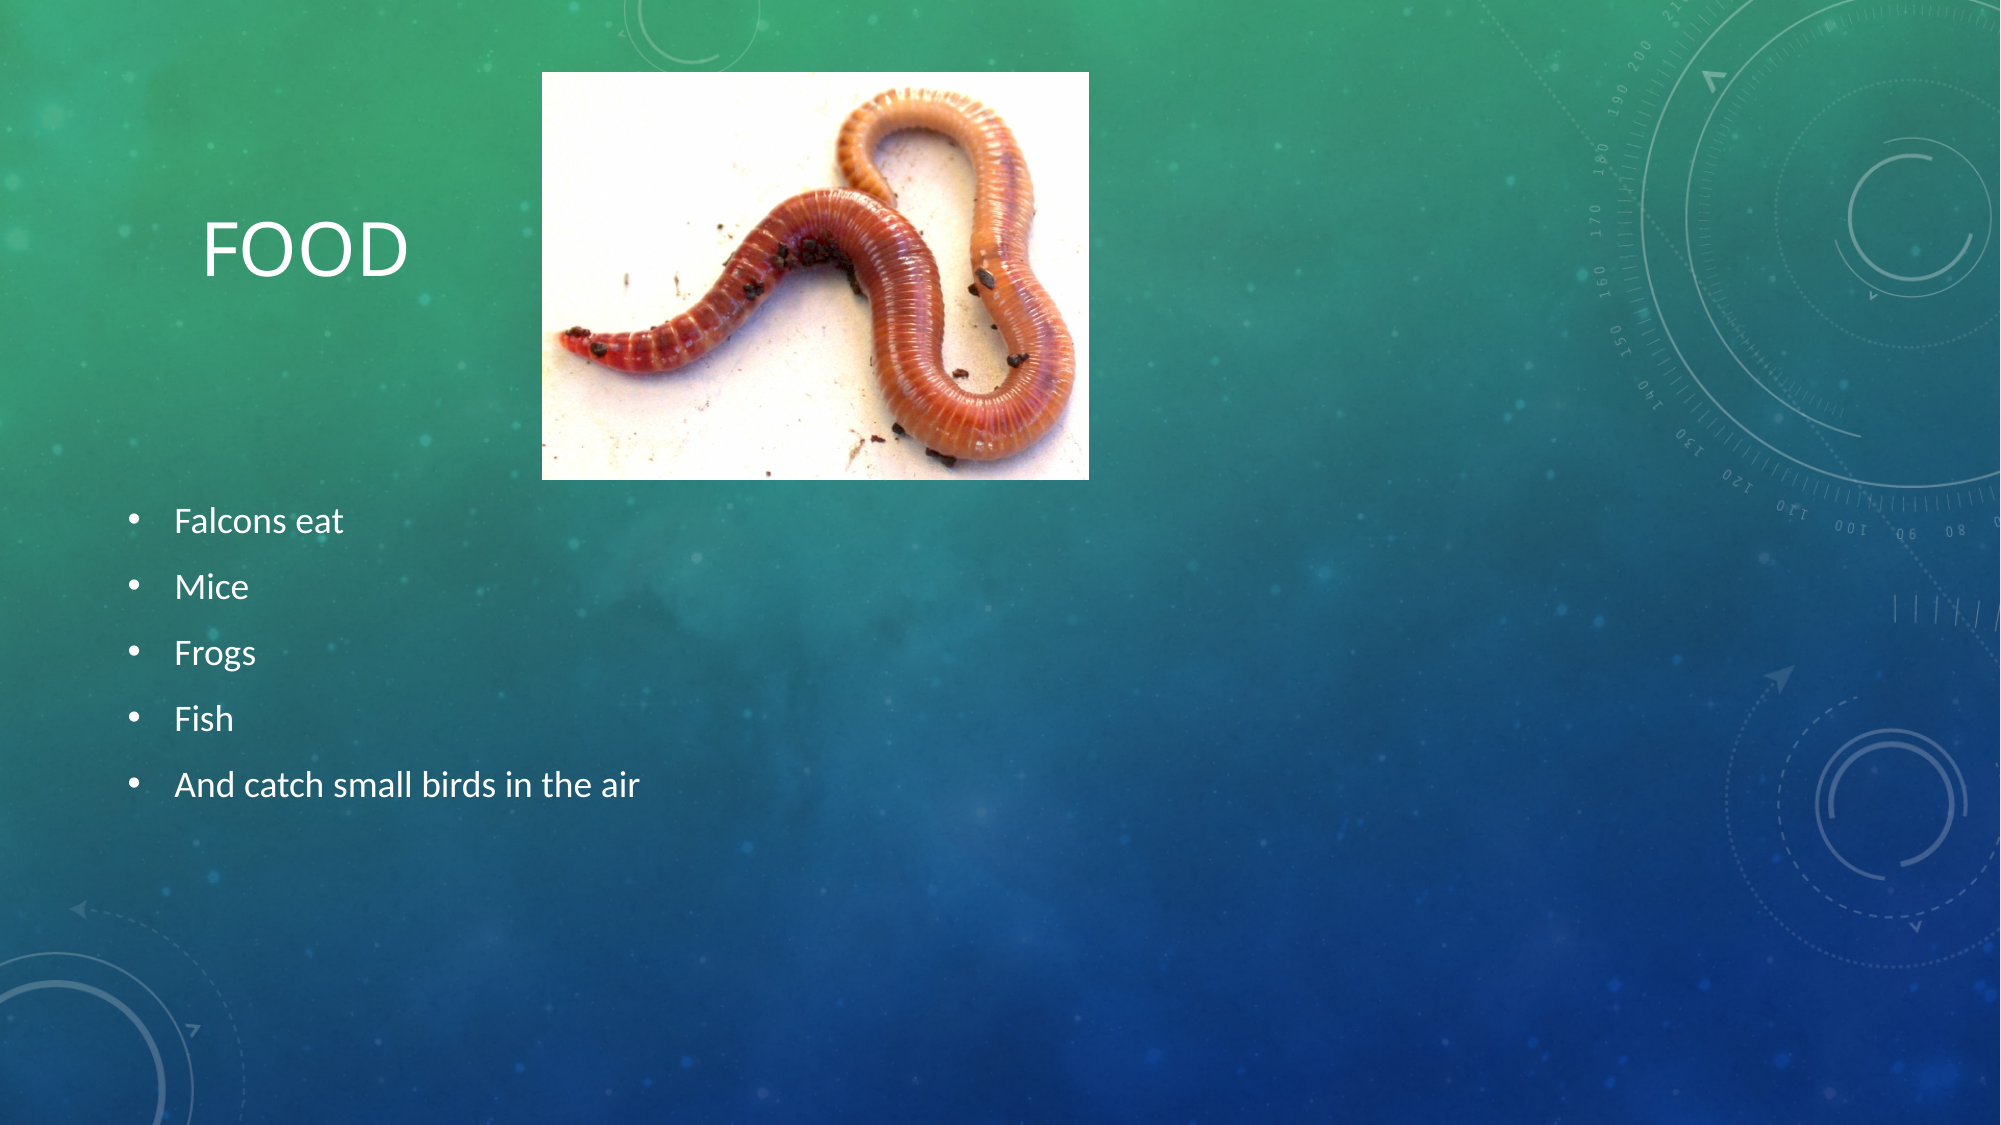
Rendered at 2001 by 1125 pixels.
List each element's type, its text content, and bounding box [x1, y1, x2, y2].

title Food [185, 127, 536, 351]
picture [0, 0, 2001, 1125]
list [542, 72, 1089, 481]
list Falcons eat Mice Frogs Fish And catch small birds in the air [112, 351, 932, 950]
title Food [1094, 127, 1847, 367]
